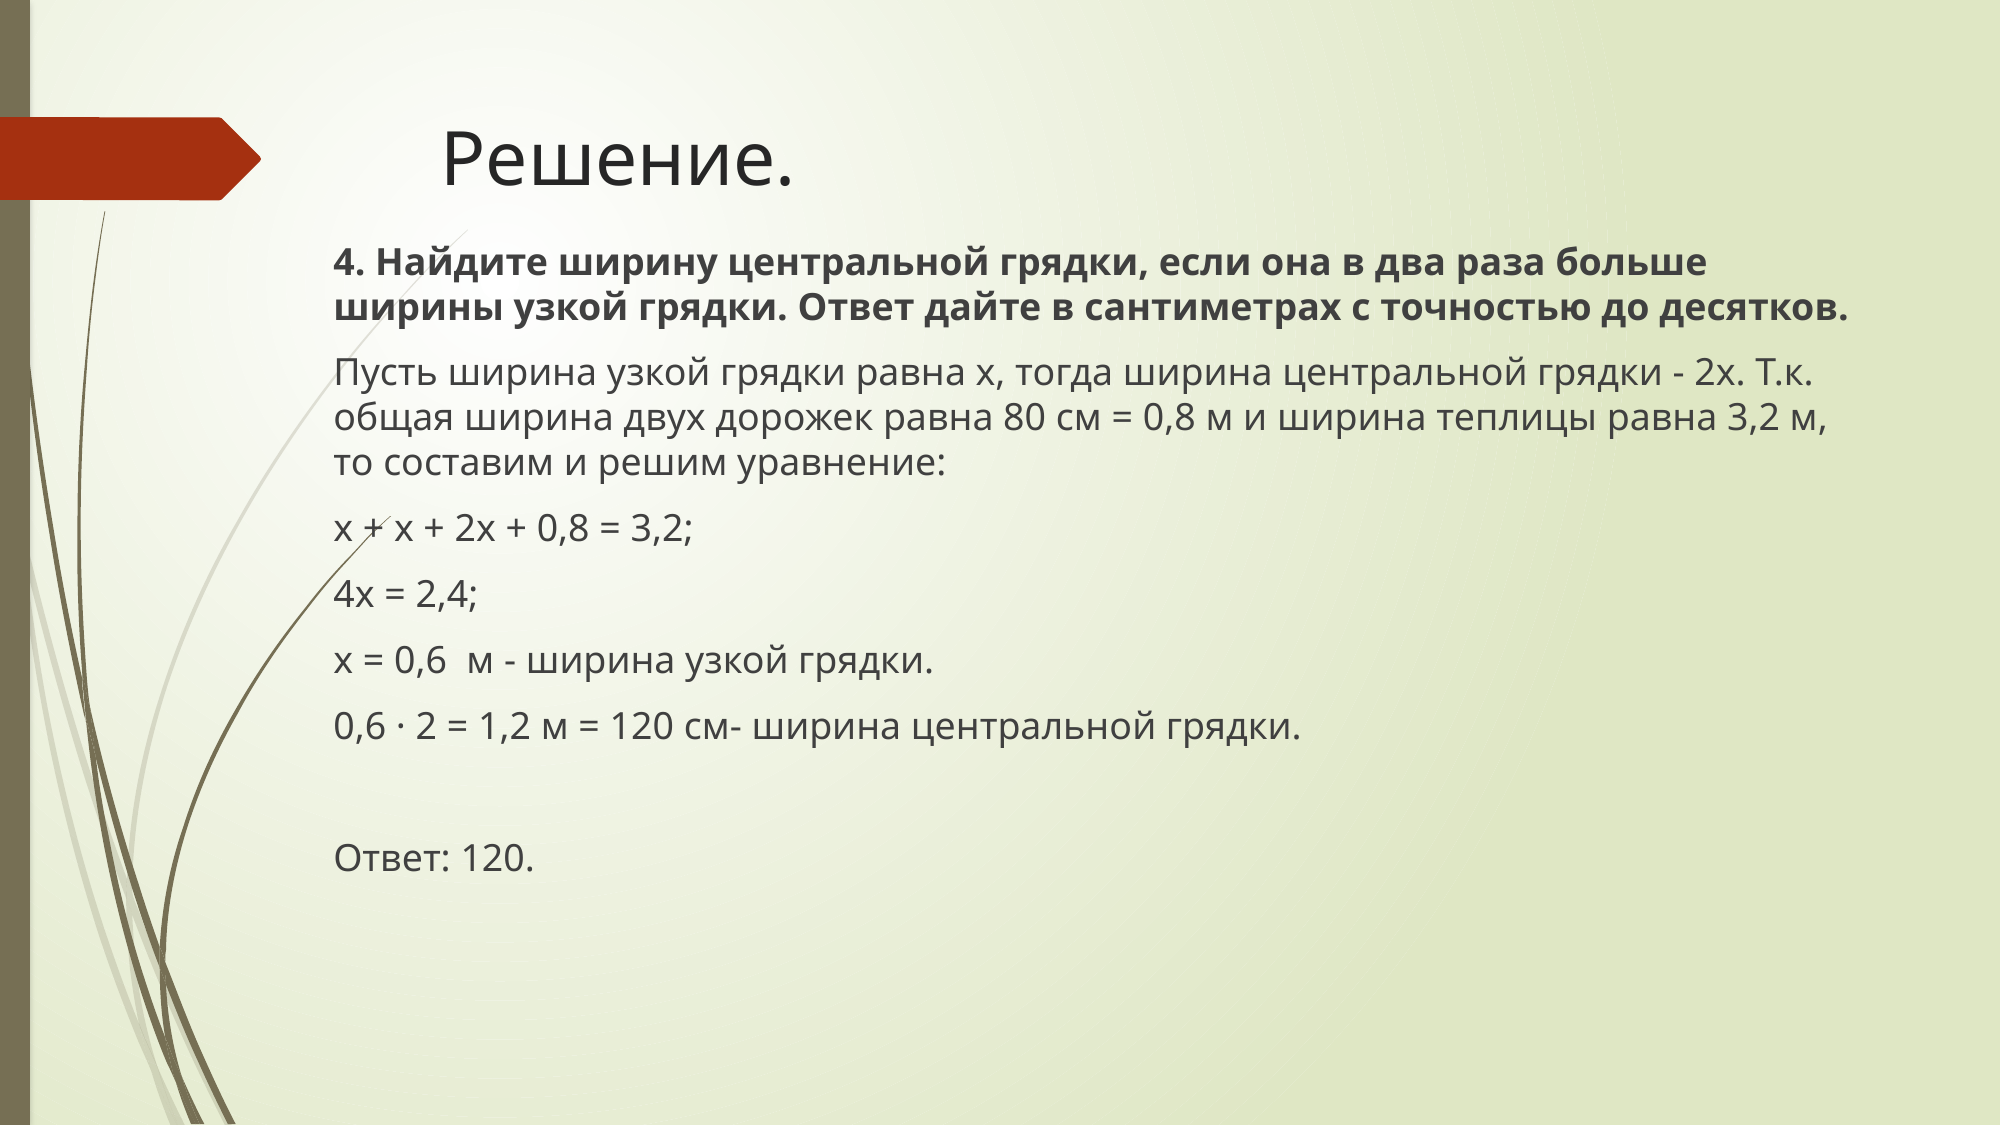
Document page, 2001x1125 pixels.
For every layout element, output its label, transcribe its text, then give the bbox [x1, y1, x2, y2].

list 4. Найдите ширину центральной грядки, если она в два раза больше ширины узкой грядки. Ответ дайте в сантиметрах с точностью до десятков. Пусть ширина узкой грядки равна х, тогда ширина центральной грядки - 2х. Т.к. общая ширина двух дорожек равна 80 см = 0,8 м и ширина теплицы равна 3,2 м, то составим и решим уравнение: х + х + 2х + 0,8 = 3,2; 4х = 2,4; х = 0,6 м - ширина узкой грядки. 0,6 · 2 = 1,2 м = 120 см- ширина центральной грядки. Ответ: 120. [318, 230, 1871, 978]
title Решение. [425, 102, 1888, 313]
